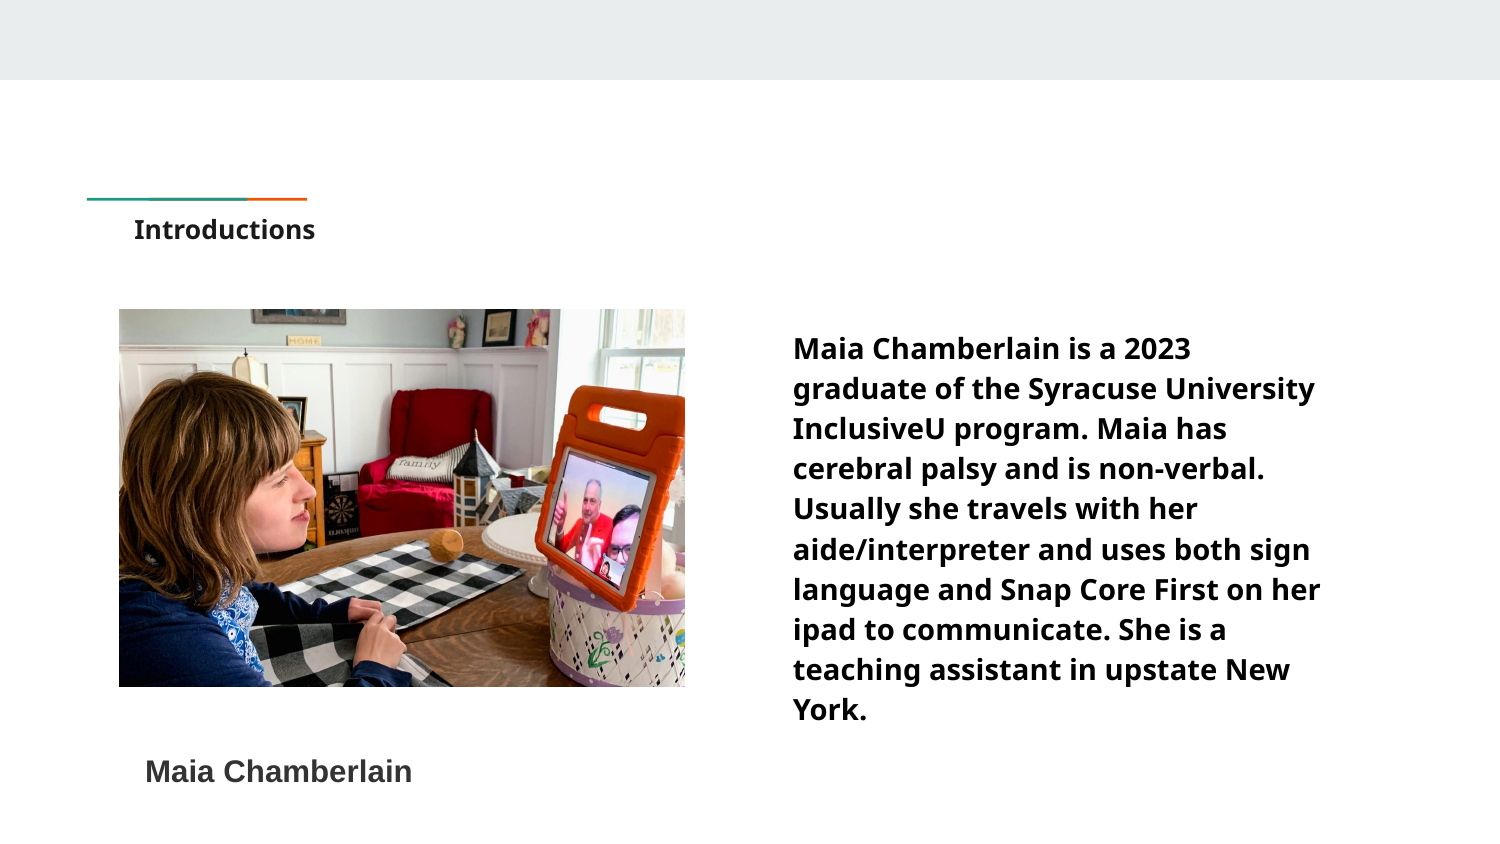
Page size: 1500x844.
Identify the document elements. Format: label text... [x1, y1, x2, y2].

title Introductions [119, 198, 1381, 261]
picture [119, 309, 685, 687]
text_box Maia Chamberlain [130, 735, 639, 804]
text_box Maia Chamberlain is a 2023 graduate of the Syracuse University InclusiveU program. Maia has cerebral palsy and is non-verbal. Usually she travels with her aide/interpreter and uses both sign language and Snap Core First on her ipad to communicate. She is a teaching assistant in upstate New York. [777, 309, 1344, 742]
